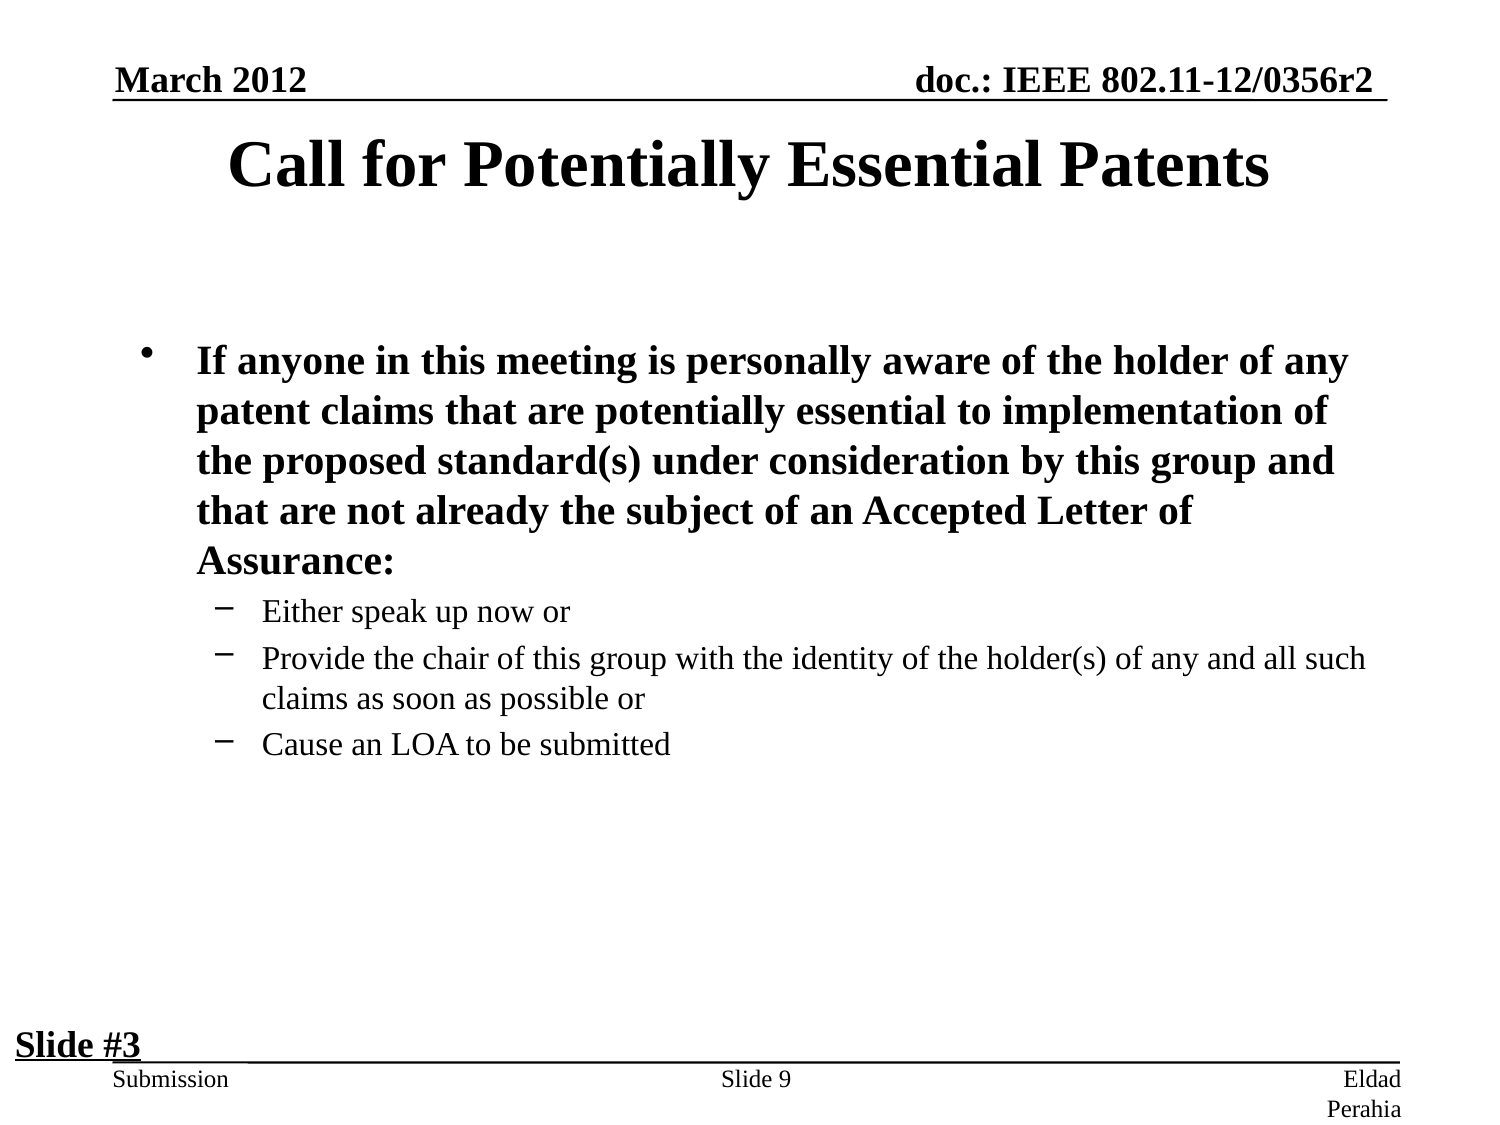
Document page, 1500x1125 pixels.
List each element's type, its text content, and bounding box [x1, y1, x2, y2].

text_box Slide #3 [0, 1012, 157, 1073]
text_box Call for Potentially Essential Patents [112, 112, 1388, 288]
text_box March 2012 [115, 54, 308, 100]
footer Eldad Perahia, Intel Corporation [1324, 1061, 1402, 1093]
slide_number Slide 9 [712, 1061, 800, 1093]
text_box If anyone in this meeting is personally aware of the holder of any patent claims that are potentially essential to implementation of the proposed standard(s) under consideration by this group and that are not already the subject of an Accepted Letter of Assurance: Either speak up now or Provide the chair of this group with the identity of the holder(s) of any and all such claims as soon as possible or Cause an LOA to be submitted [124, 324, 1400, 1000]
